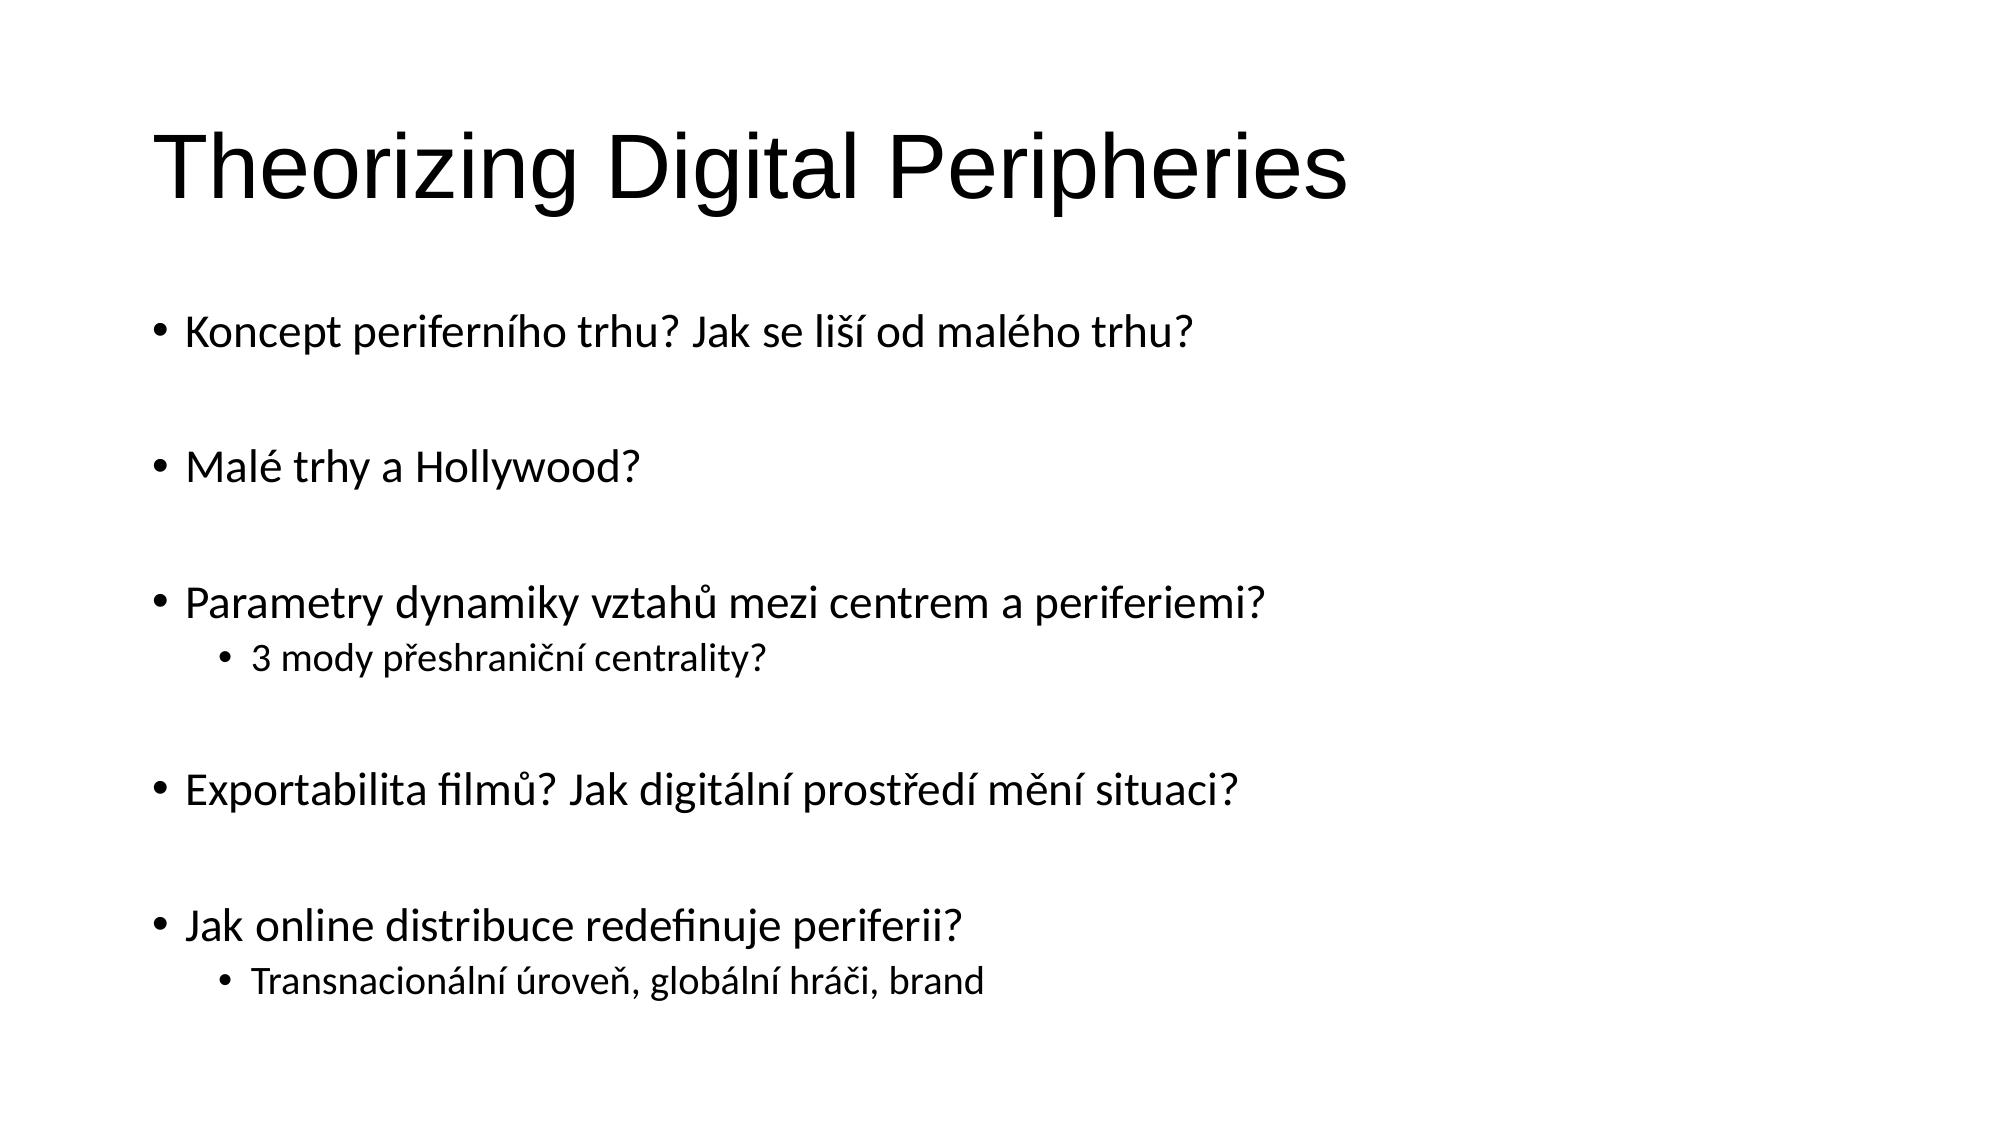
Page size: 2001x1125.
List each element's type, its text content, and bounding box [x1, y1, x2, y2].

title Theorizing Digital Peripheries [137, 59, 1863, 278]
list Koncept periferního trhu? Jak se liší od malého trhu? Malé trhy a Hollywood? Parametry dynamiky vztahů mezi centrem a periferiemi? 3 mody přeshraniční centrality? Exportabilita filmů? Jak digitální prostředí mění situaci? Jak online distribuce redefinuje periferii? Transnacionální úroveň, globální hráči, brand [137, 299, 1863, 1014]
